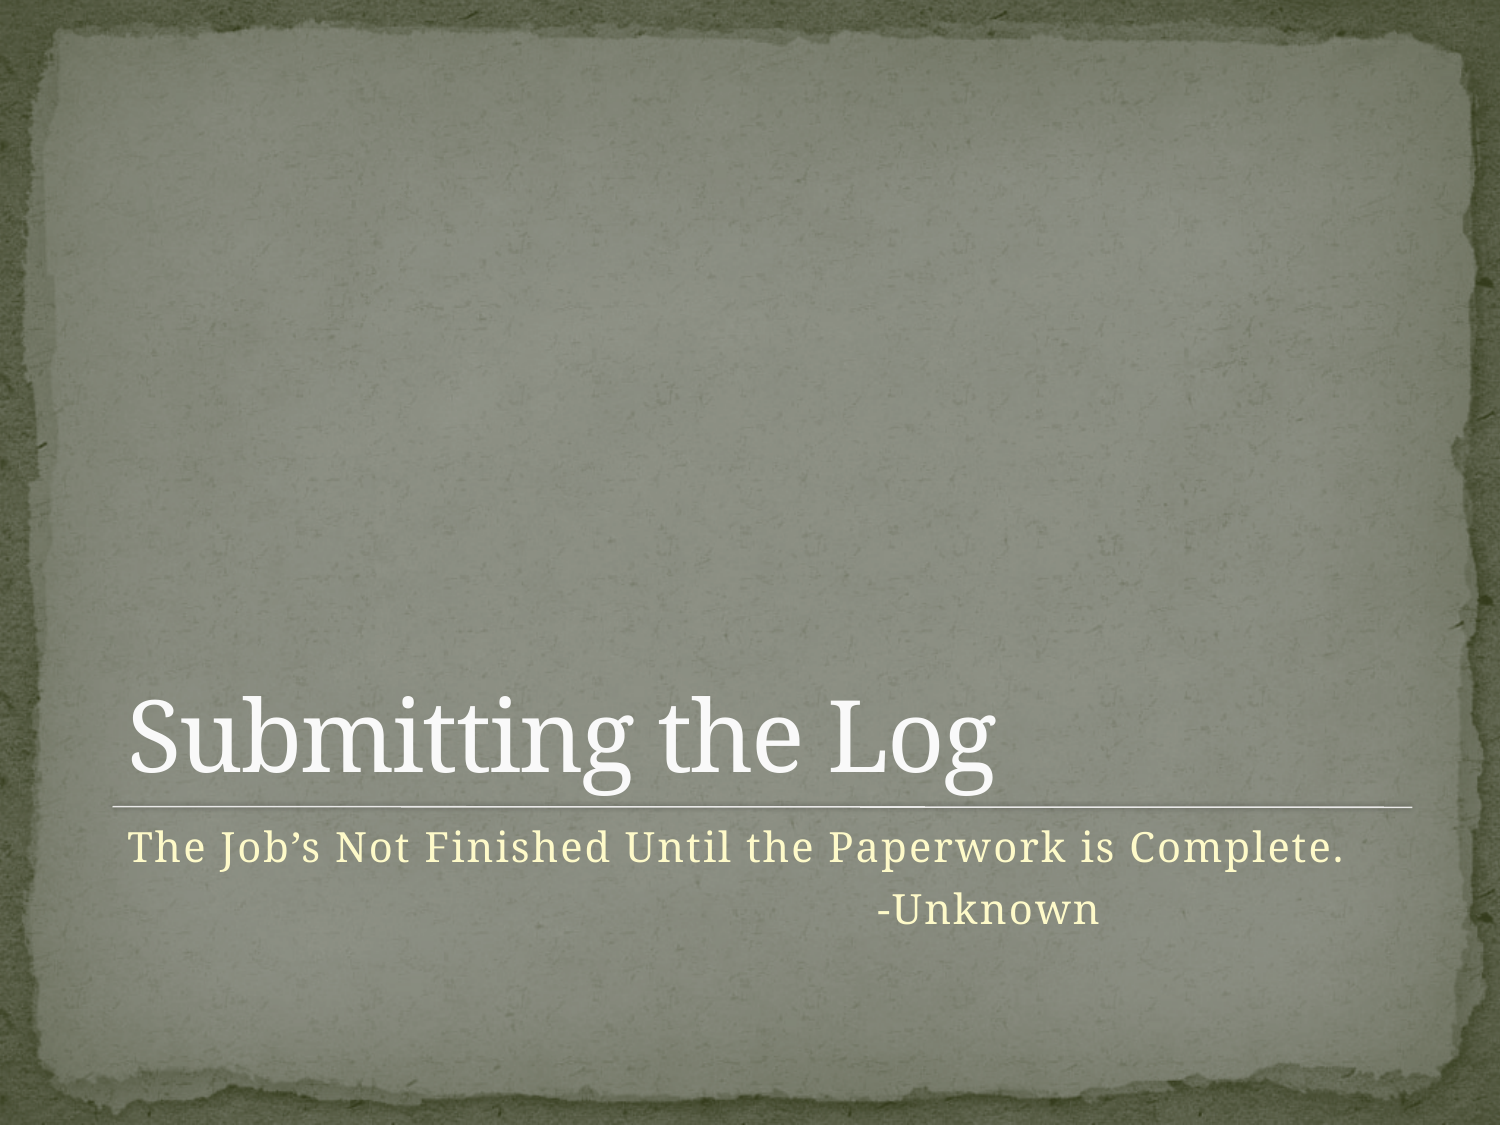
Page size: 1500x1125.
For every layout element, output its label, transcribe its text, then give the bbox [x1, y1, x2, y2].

list The Job’s Not Finished Until the Paperwork is Complete. -Unknown [112, 813, 1413, 975]
title Submitting the Log [112, 574, 1413, 800]
